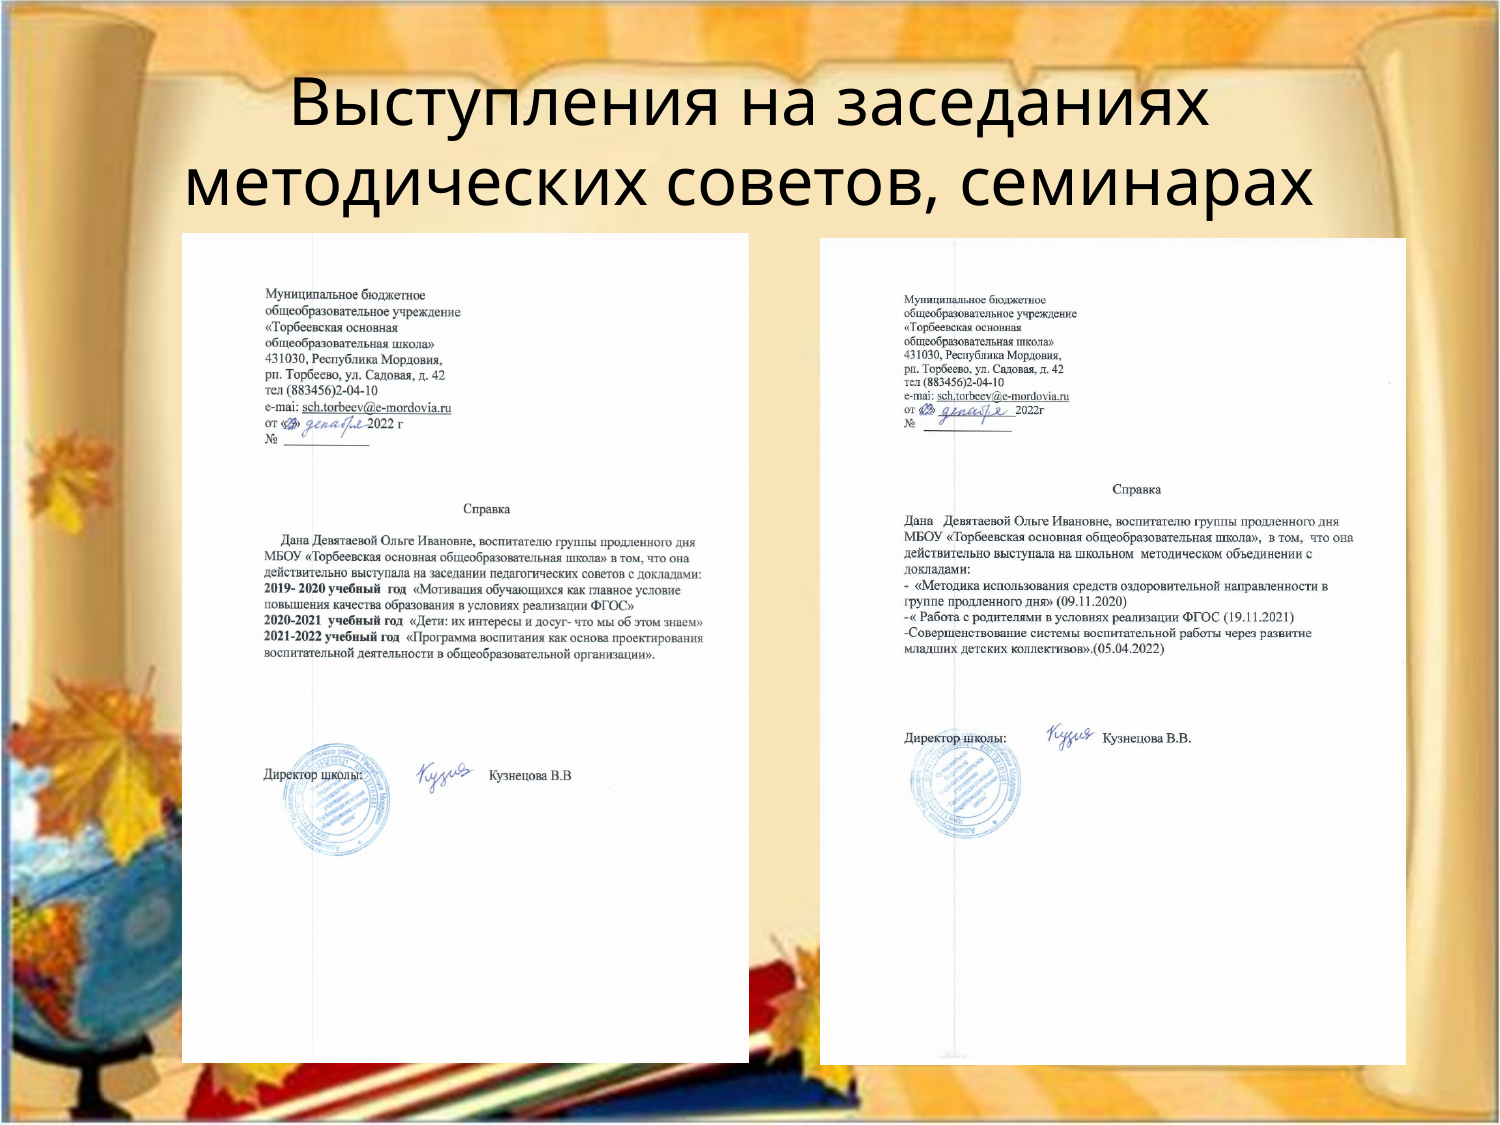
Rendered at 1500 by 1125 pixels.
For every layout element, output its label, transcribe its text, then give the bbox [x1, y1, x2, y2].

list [181, 233, 750, 1063]
title Выступления на заседаниях методических советов, семинарах [74, 44, 1426, 233]
picture [0, 0, 1500, 1125]
